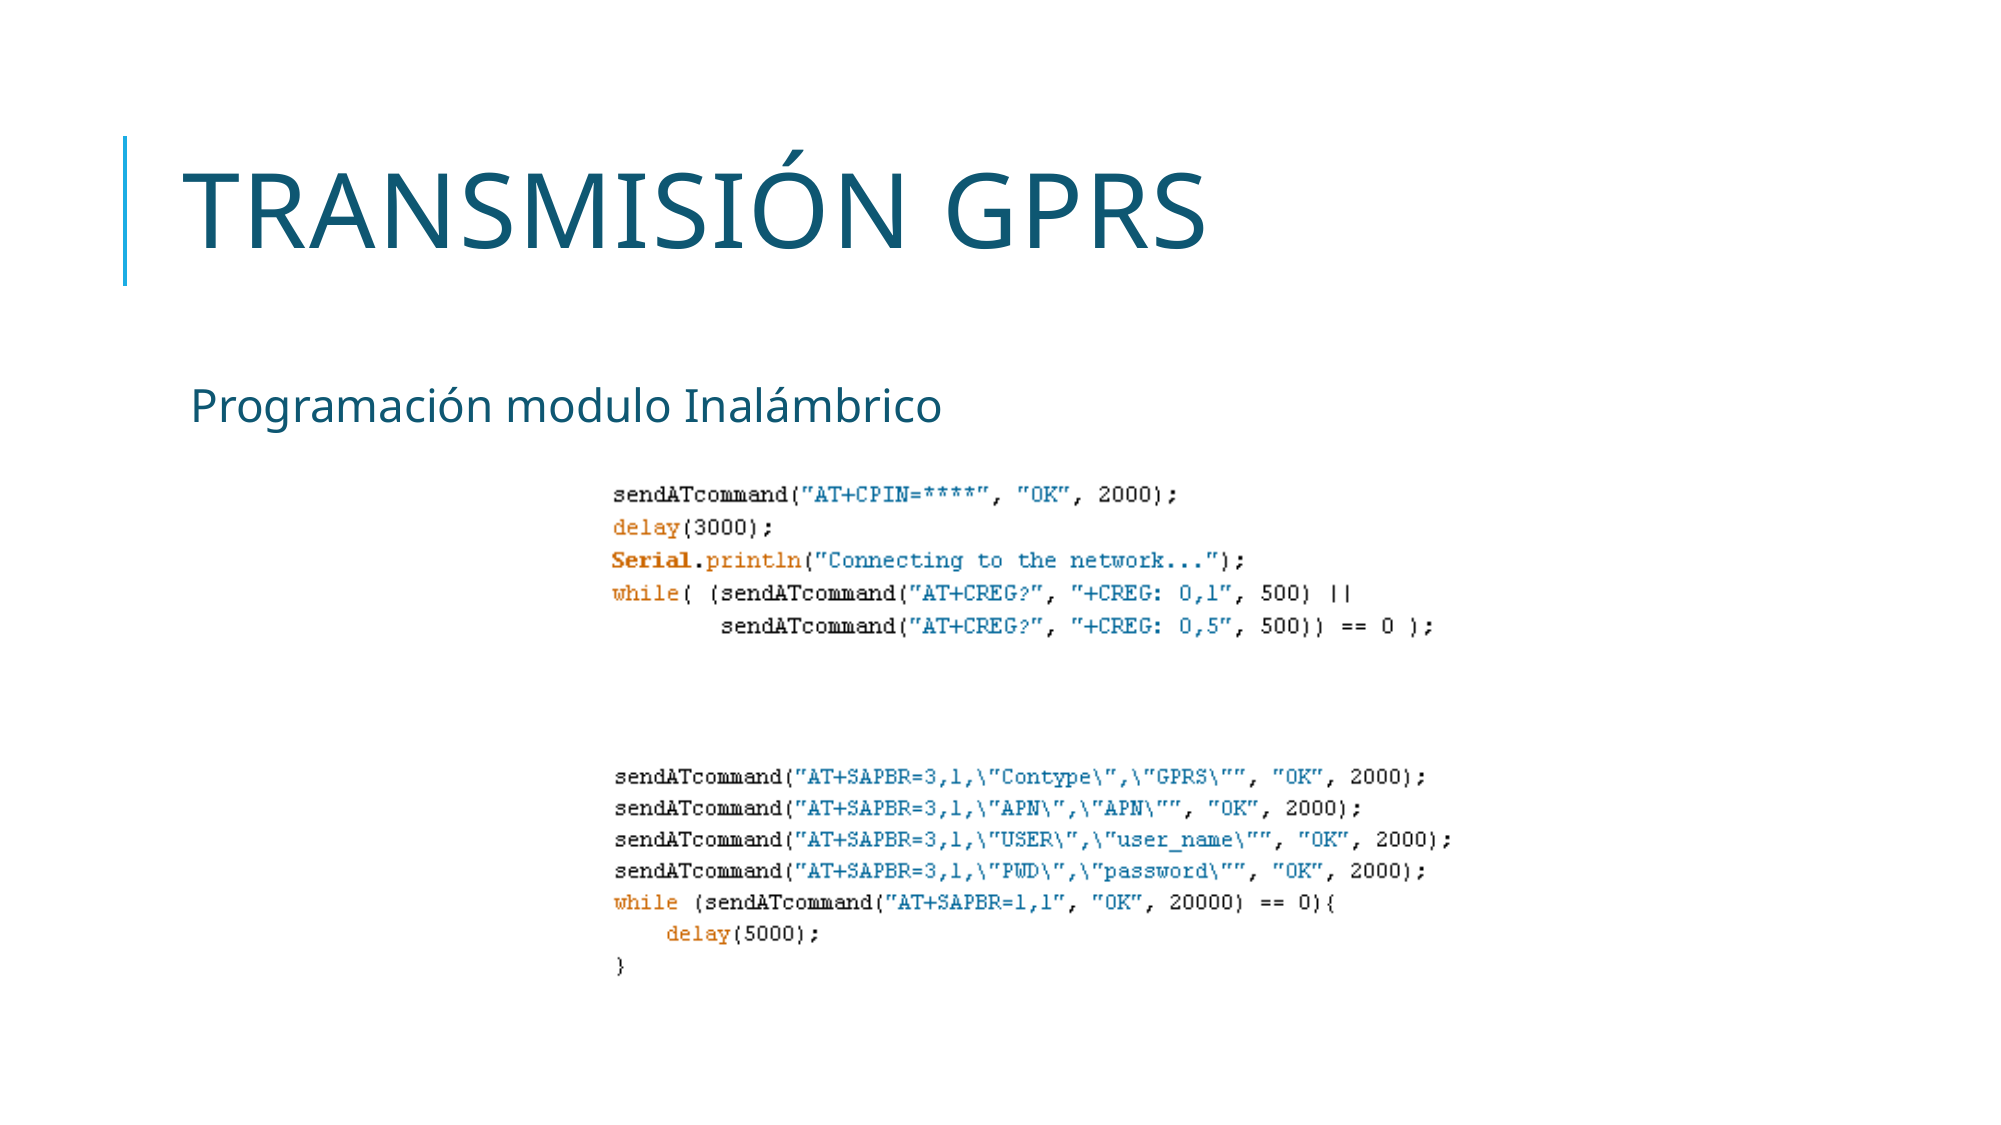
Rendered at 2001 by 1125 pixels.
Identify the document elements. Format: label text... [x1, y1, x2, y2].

picture [609, 481, 1445, 657]
picture [609, 762, 1470, 1003]
list Programación modulo Inalámbrico [168, 375, 1763, 1035]
title Transmisión GPRS [168, 96, 1763, 342]
